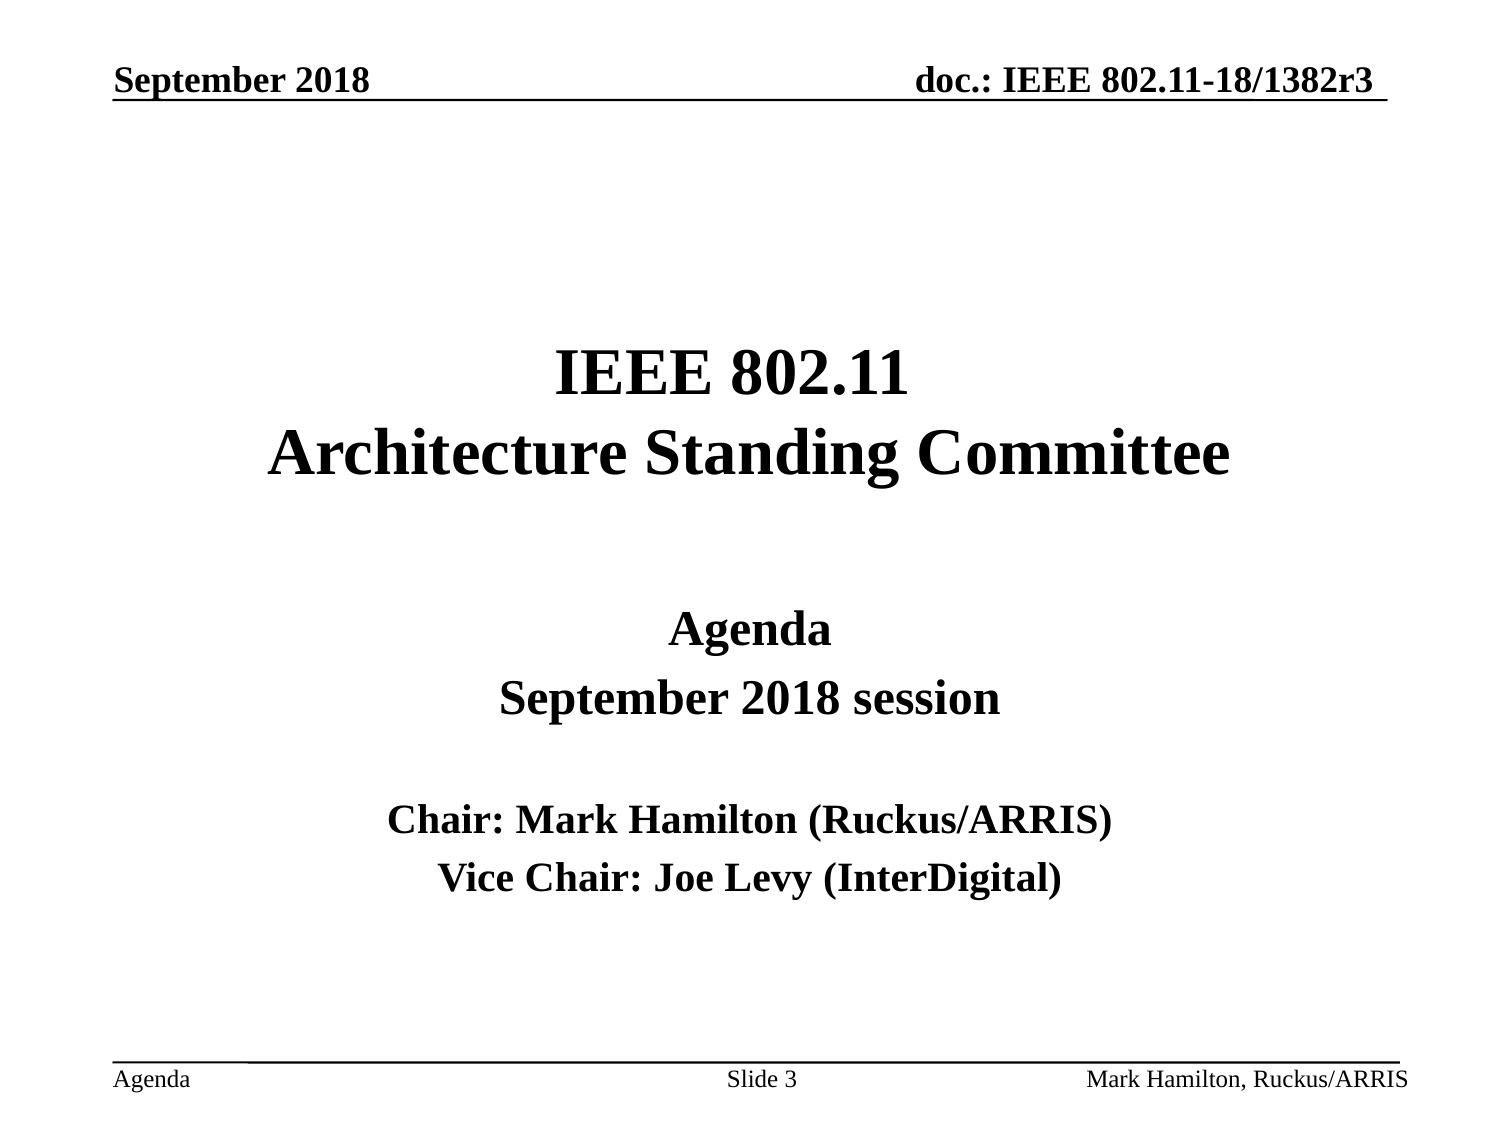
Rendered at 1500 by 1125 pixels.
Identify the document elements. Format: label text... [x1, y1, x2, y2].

title IEEE 802.11 Architecture Standing Committee [112, 287, 1388, 529]
subtitle Agenda September 2018 session Chair: Mark Hamilton (Ruckus/ARRIS) Vice Chair: Joe Levy (InterDigital) [225, 587, 1275, 875]
